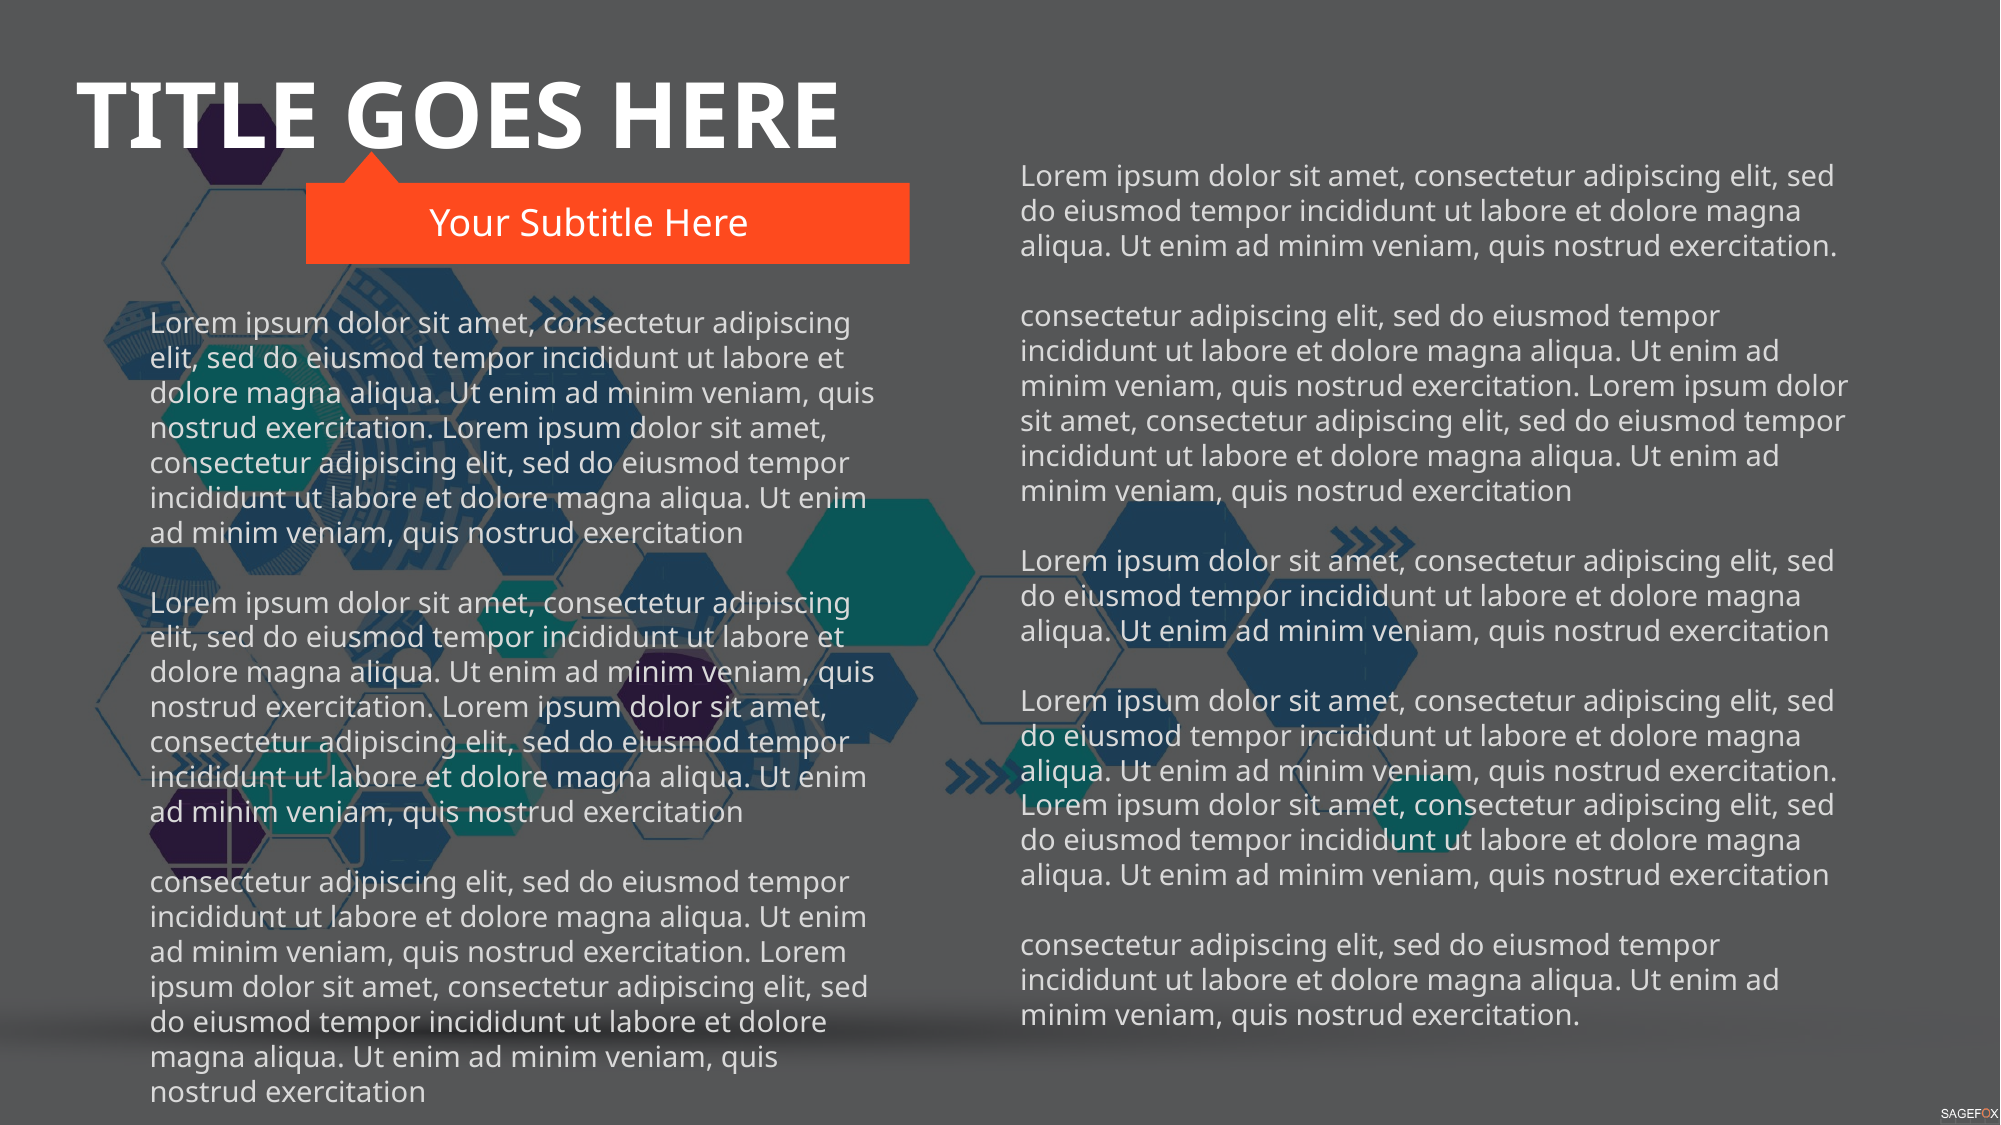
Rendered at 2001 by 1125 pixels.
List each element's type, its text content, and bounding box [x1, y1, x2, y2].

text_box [306, 151, 910, 264]
text_box Lorem ipsum dolor sit amet, consectetur adipiscing elit, sed do eiusmod tempor incididunt ut labore et dolore magna aliqua. Ut enim ad minim veniam, quis nostrud exercitation. Lorem ipsum dolor sit amet, consectetur adipiscing elit, sed do eiusmod tempor incididunt ut labore et dolore magna aliqua. Ut enim ad minim veniam, quis nostrud exercitation Lorem ipsum dolor sit amet, consectetur adipiscing elit, sed do eiusmod tempor incididunt ut labore et dolore magna aliqua. Ut enim ad minim veniam, quis nostrud exercitation. Lorem ipsum dolor sit amet, consectetur adipiscing elit, sed do eiusmod tempor incididunt ut labore et dolore magna aliqua. Ut enim ad minim veniam, quis nostrud exercitation consectetur adipiscing elit, sed do eiusmod tempor incididunt ut labore et dolore magna aliqua. Ut enim ad minim veniam, quis nostrud exercitation. Lorem ipsum dolor sit amet, consectetur adipiscing elit, sed do eiusmod tempor incididunt ut labore et dolore magna aliqua. Ut enim ad minim veniam, quis nostrud exercitation [134, 296, 897, 1125]
picture [1940, 0, 2001, 1125]
text_box Lorem ipsum dolor sit amet, consectetur adipiscing elit, sed do eiusmod tempor incididunt ut labore et dolore magna aliqua. Ut enim ad minim veniam, quis nostrud exercitation. consectetur adipiscing elit, sed do eiusmod tempor incididunt ut labore et dolore magna aliqua. Ut enim ad minim veniam, quis nostrud exercitation. Lorem ipsum dolor sit amet, consectetur adipiscing elit, sed do eiusmod tempor incididunt ut labore et dolore magna aliqua. Ut enim ad minim veniam, quis nostrud exercitation Lorem ipsum dolor sit amet, consectetur adipiscing elit, sed do eiusmod tempor incididunt ut labore et dolore magna aliqua. Ut enim ad minim veniam, quis nostrud exercitation Lorem ipsum dolor sit amet, consectetur adipiscing elit, sed do eiusmod tempor incididunt ut labore et dolore magna aliqua. Ut enim ad minim veniam, quis nostrud exercitation. Lorem ipsum dolor sit amet, consectetur adipiscing elit, sed do eiusmod tempor incididunt ut labore et dolore magna aliqua. Ut enim ad minim veniam, quis nostrud exercitation consectetur adipiscing elit, sed do eiusmod tempor incididunt ut labore et dolore magna aliqua. Ut enim ad minim veniam, quis nostrud exercitation. [1005, 150, 1876, 1039]
text_box TITLE GOES HERE [60, 49, 965, 175]
